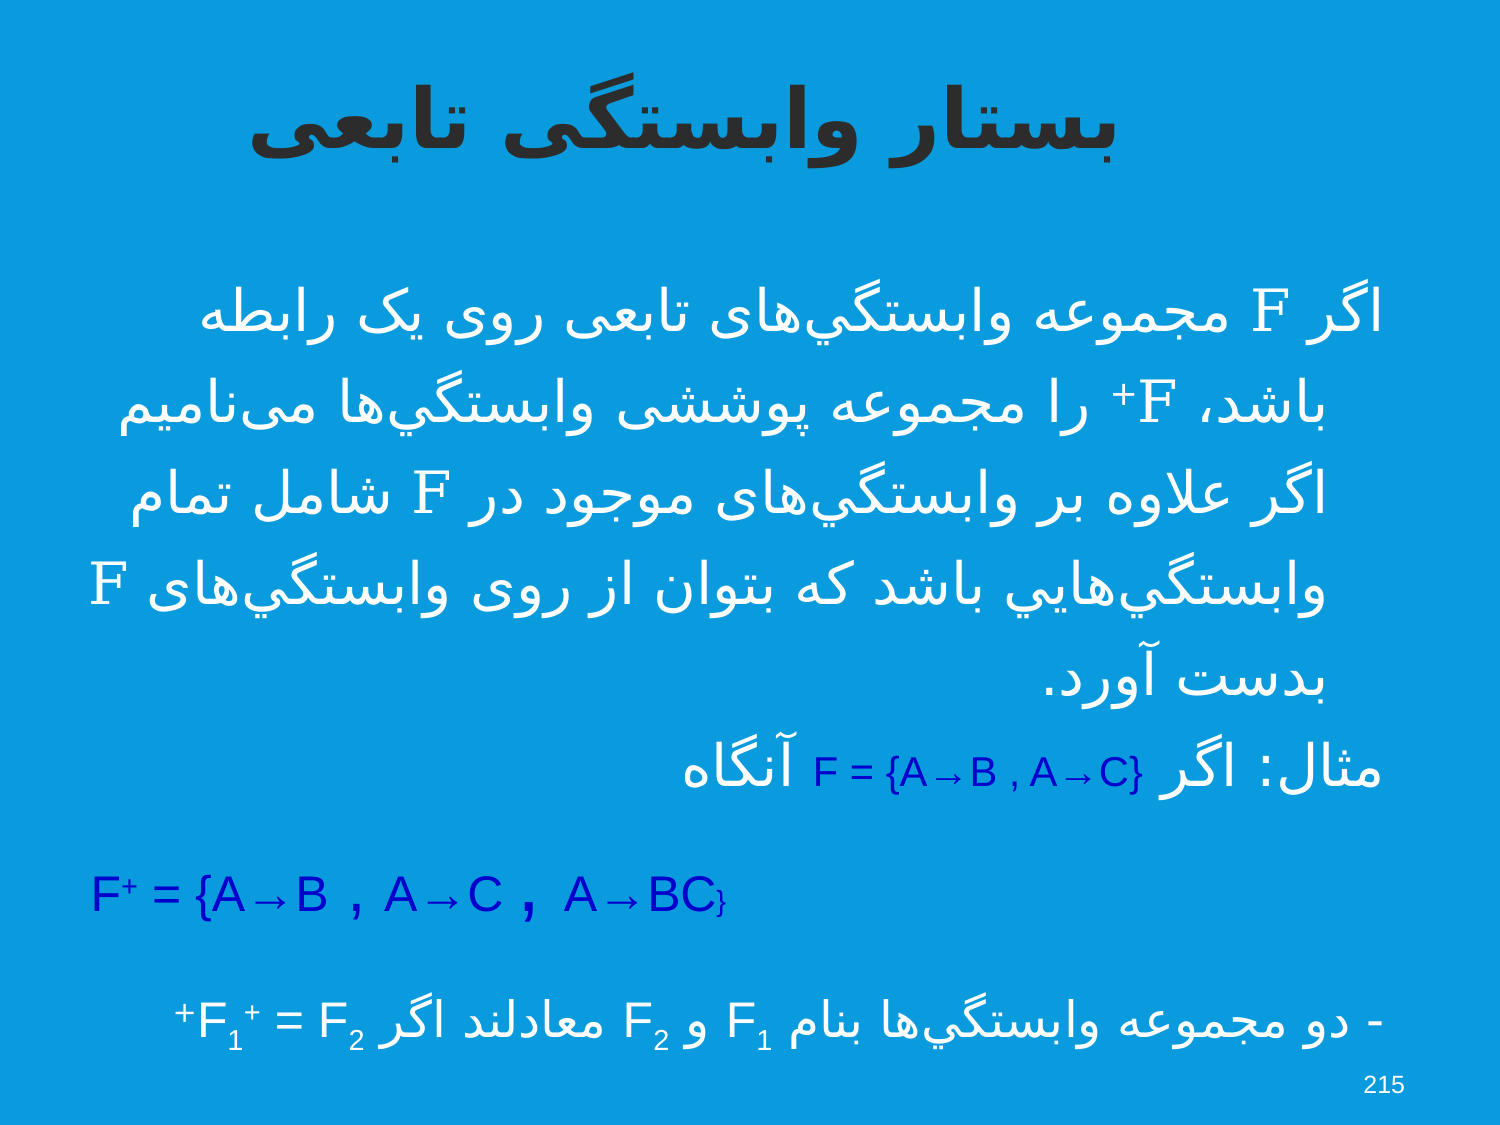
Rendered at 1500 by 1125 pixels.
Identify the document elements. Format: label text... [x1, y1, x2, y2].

text_box بستار وابستگی تابعی [123, 57, 1246, 173]
slide_number 215 [1355, 1053, 1473, 1114]
text_box اگر F مجموعه وابستگي‌های تابعی روی يک رابطه باشد، F+ را مجموعه پوششی وابستگي‌ها می‌ناميم اگر علاوه بر وابستگي‌های موجود در F شامل تمام وابستگي‌هايي باشد که بتوان از روی وابستگي‌های F بدست آورد. مثال: اگر F = {A→B , A→C} آنگاه F+ = {A→B , A→C , A→BC} - دو مجموعه وابستگي‌ها بنام F1 و F2 معادلند اگر F1+ = F2+ [41, 245, 1400, 1090]
